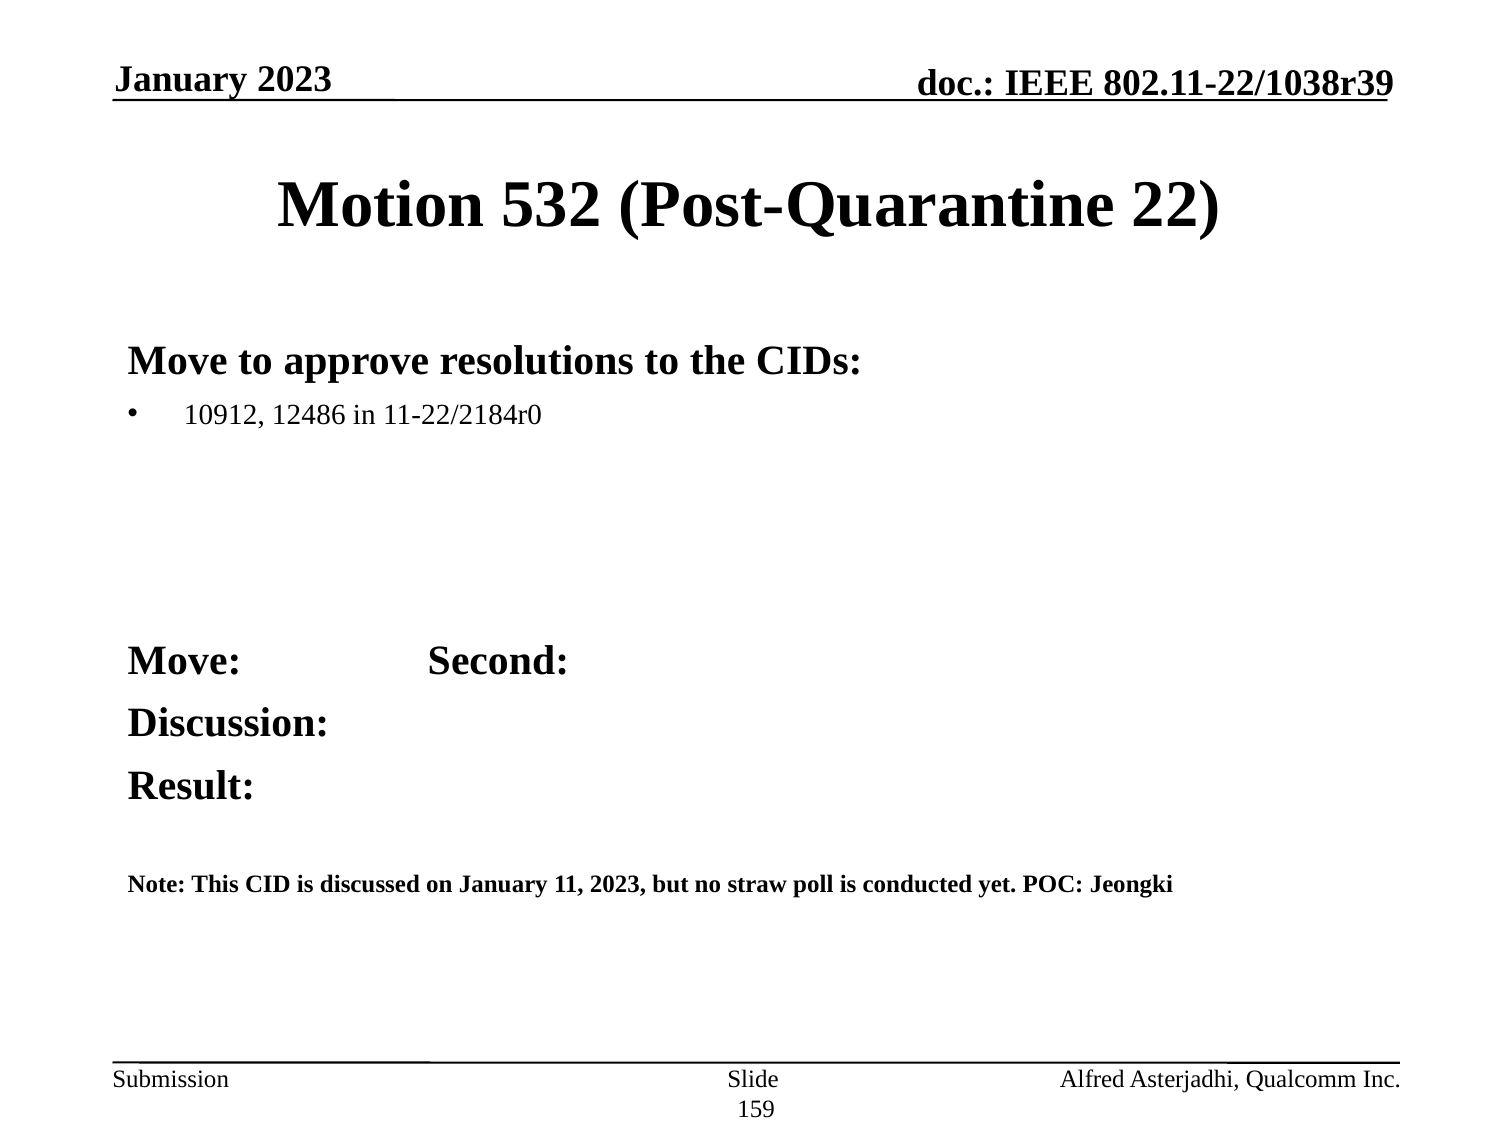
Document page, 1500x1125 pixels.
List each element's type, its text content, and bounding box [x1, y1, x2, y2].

list Move to approve resolutions to the CIDs: 10912, 12486 in 11-22/2184r0 Move: Second: Discussion: Result: Note: This CID is discussed on January 11, 2023, but no straw poll is conducted yet. POC: Jeongki [112, 324, 1388, 1000]
title Motion 532 (Post-Quarantine 22) [112, 112, 1388, 288]
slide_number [114, 54, 423, 100]
footer Alfred Asterjadhi, Qualcomm Inc. [878, 1061, 1402, 1093]
slide_number Slide 159 [712, 1061, 800, 1123]
